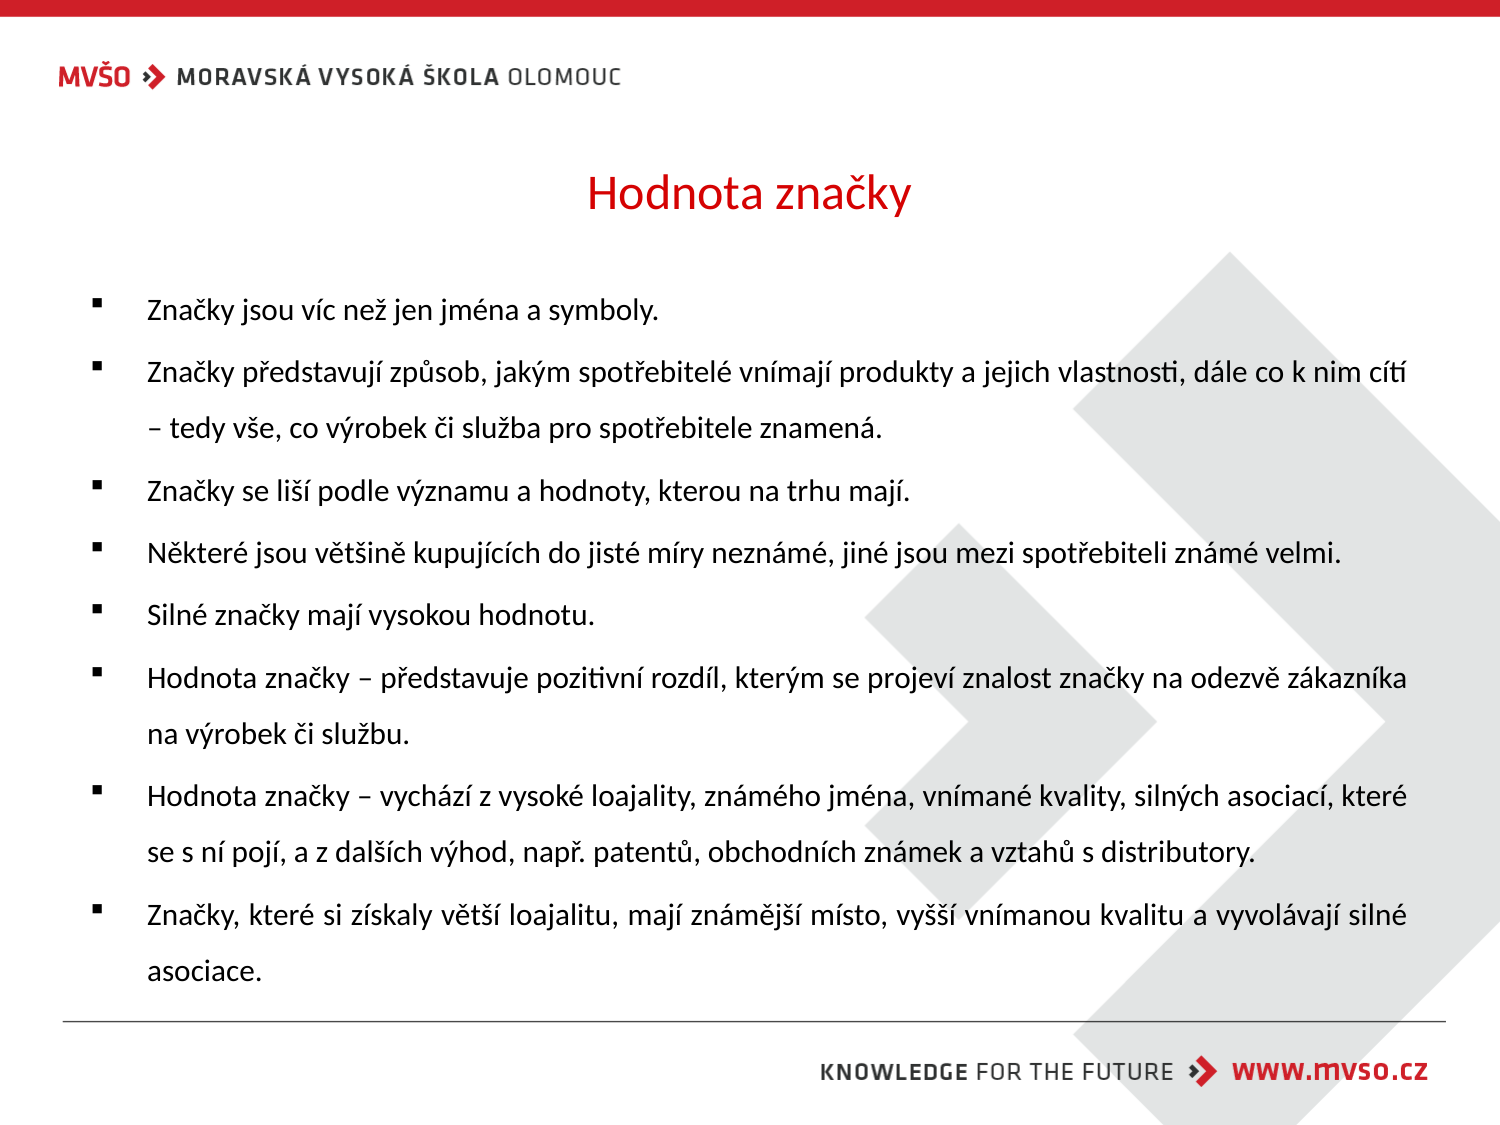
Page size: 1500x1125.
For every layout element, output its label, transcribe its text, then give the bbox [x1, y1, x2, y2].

title Hodnota značky [75, 129, 1425, 250]
picture [0, 0, 1500, 1125]
list Značky jsou víc než jen jména a symboly. Značky představují způsob, jakým spotřebitelé vnímají produkty a jejich vlastnosti, dále co k nim cítí – tedy vše, co výrobek či služba pro spotřebitele znamená. Značky se liší podle významu a hodnoty, kterou na trhu mají. Některé jsou většině kupujících do jisté míry neznámé, jiné jsou mezi spotřebiteli známé velmi. Silné značky mají vysokou hodnotu. Hodnota značky – představuje pozitivní rozdíl, kterým se projeví znalost značky na odezvě zákazníka na výrobek či službu. Hodnota značky – vychází z vysoké loajality, známého jména, vnímané kvality, silných asociací, které se s ní pojí, a z dalších výhod, např. patentů, obchodních známek a vztahů s distributory. Značky, které si získaly větší loajalitu, mají známější místo, vyšší vnímanou kvalitu a vyvolávají silné asociace. [75, 262, 1425, 1005]
